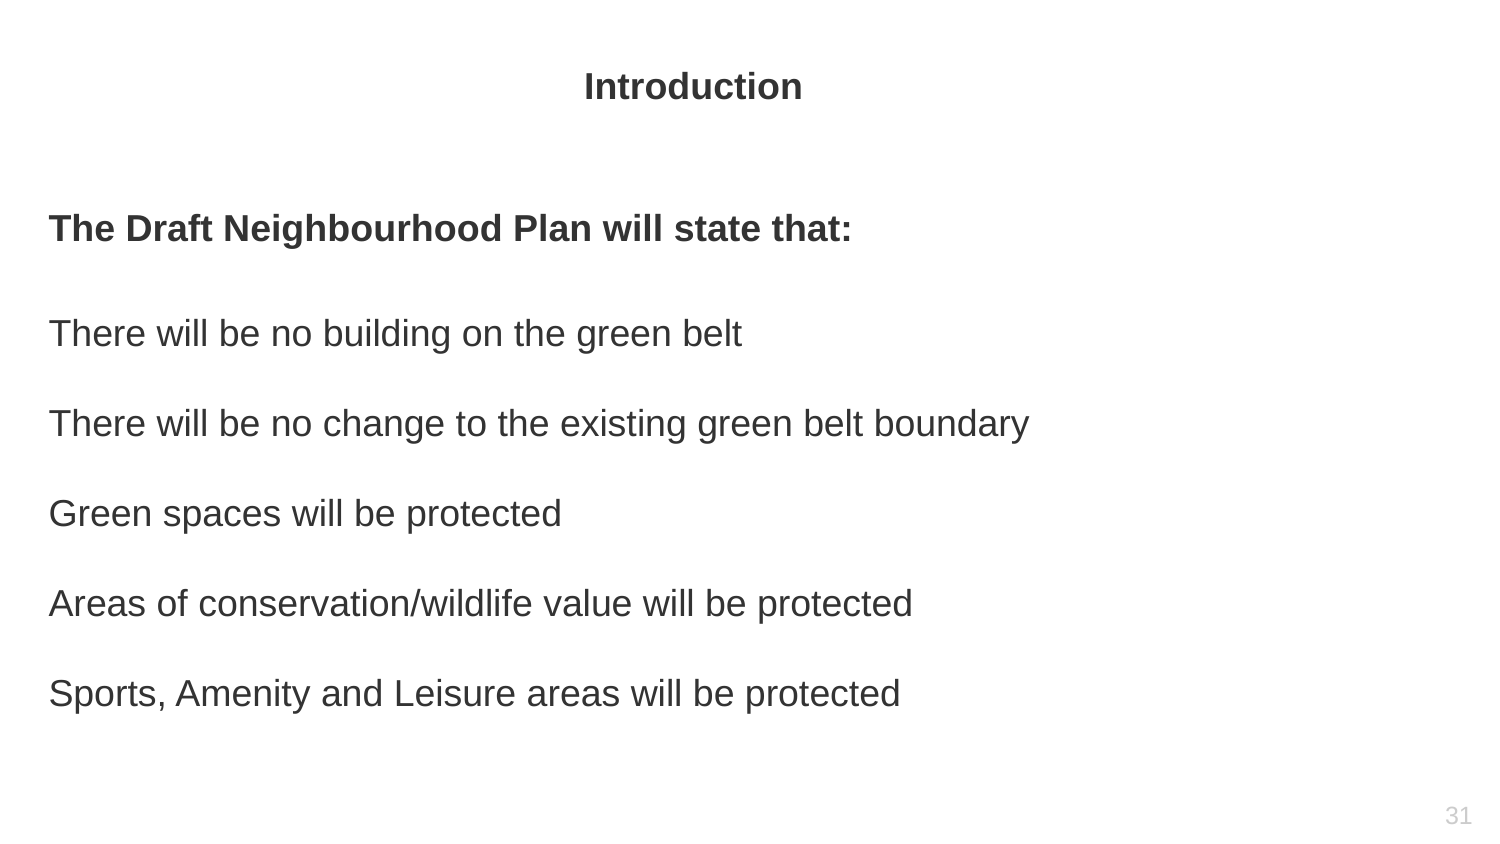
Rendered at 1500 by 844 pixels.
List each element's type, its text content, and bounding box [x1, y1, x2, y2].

title Introduction [18, 54, 1369, 119]
list The Draft Neighbourhood Plan will state that: There will be no building on the green belt There will be no change to the existing green belt boundary Green spaces will be protected Areas of conservation/wildlife value will be protected Sports, Amenity and Leisure areas will be protected [33, 196, 1425, 754]
slide_number 31 [1425, 791, 1488, 837]
